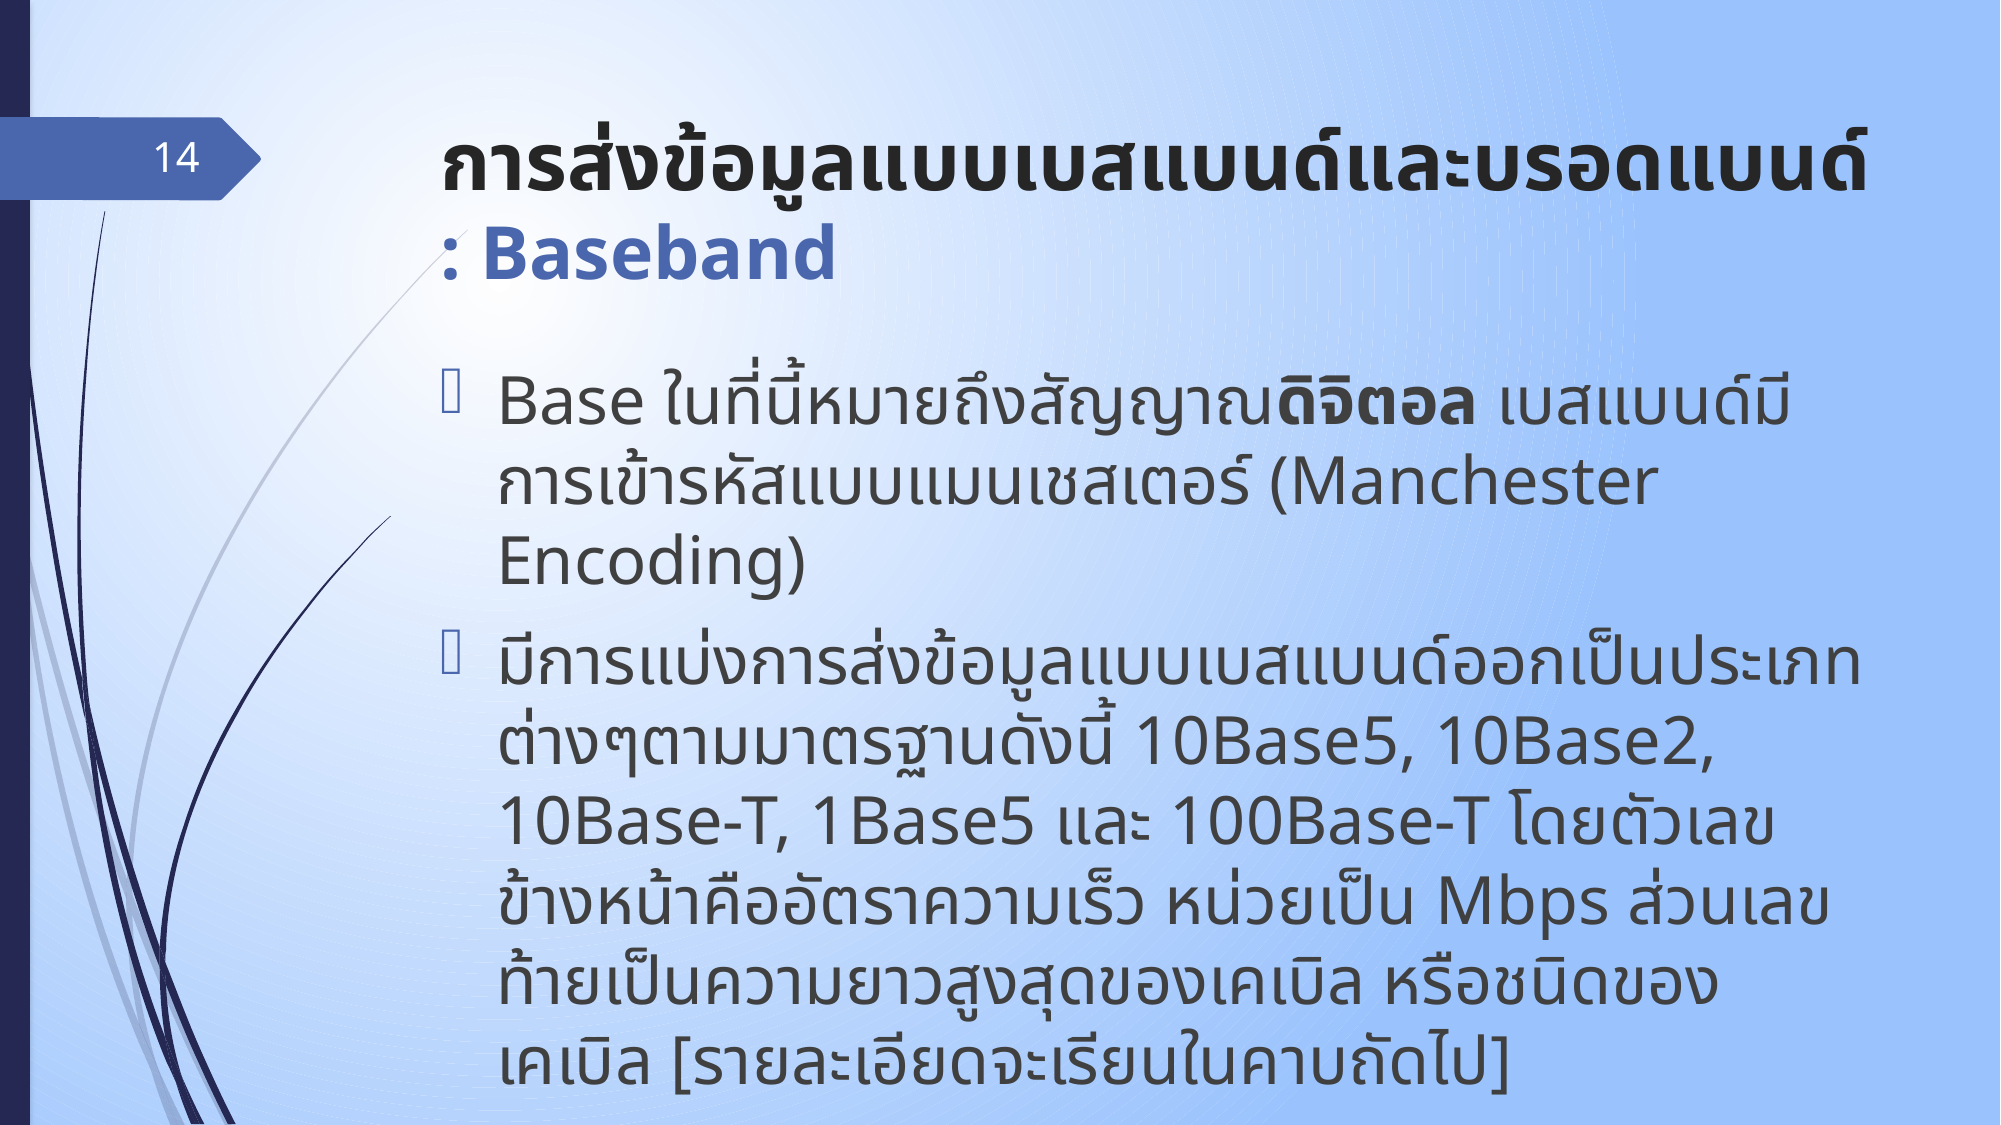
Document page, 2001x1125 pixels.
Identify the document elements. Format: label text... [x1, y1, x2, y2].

list Base ในที่นี้หมายถึงสัญญาณดิจิตอล เบสแบนด์มีการเข้ารหัสแบบแมนเชสเตอร์ (Manchester Encoding) มีการแบ่งการส่งข้อมูลแบบเบสแบนด์ออกเป็นประเภทต่างๆตามมาตรฐานดังนี้ 10Base5, 10Base2, 10Base-T, 1Base5 และ 100Base-T โดยตัวเลขข้างหน้าคืออัตราความเร็ว หน่วยเป็น Mbps ส่วนเลขท้ายเป็นความยาวสูงสุดของเคเบิล หรือชนิดของเคเบิล [รายละเอียดจะเรียนในคาบถัดไป] [424, 350, 1888, 970]
title การส่งข้อมูลแบบเบสแบนด์และบรอดแบนด์ : Baseband [425, 102, 1888, 313]
slide_number 14 [87, 129, 216, 190]
